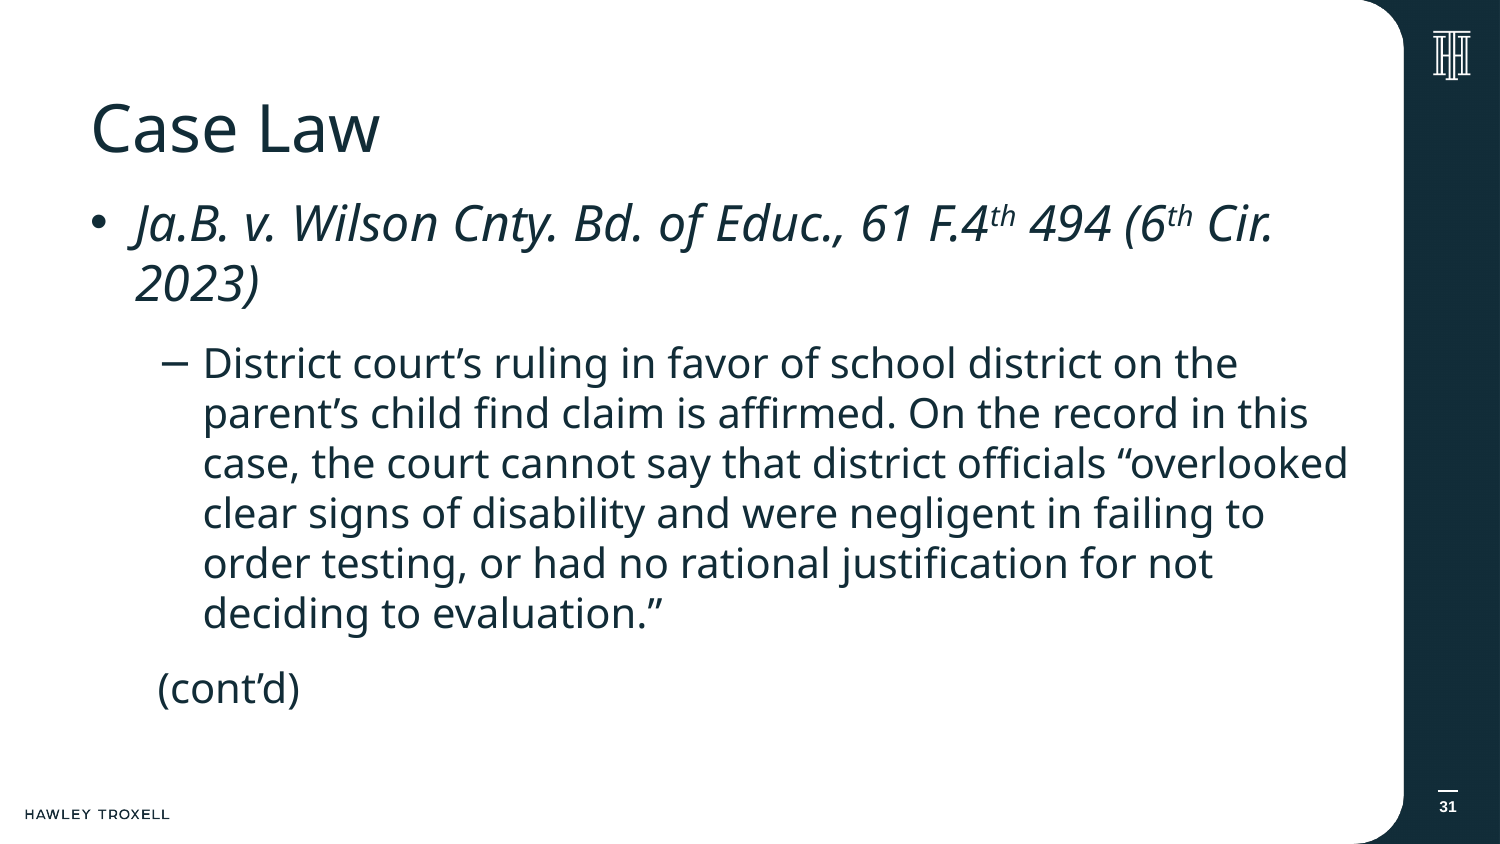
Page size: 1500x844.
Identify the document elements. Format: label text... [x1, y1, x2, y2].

picture [1042, 0, 1500, 844]
picture [24, 801, 172, 827]
list Ja.B. v. Wilson Cnty. Bd. of Educ., 61 F.4th 494 (6th Cir. 2023) District court’s ruling in favor of school district on the parent’s child find claim is affirmed. On the record in this case, the court cannot say that district officials “overlooked clear signs of disability and were negligent in failing to order testing, or had no rational justification for not deciding to evaluation.” (cont’d) [75, 184, 1369, 783]
slide_number 31 [1416, 782, 1480, 831]
title Case Law [75, 10, 1369, 174]
